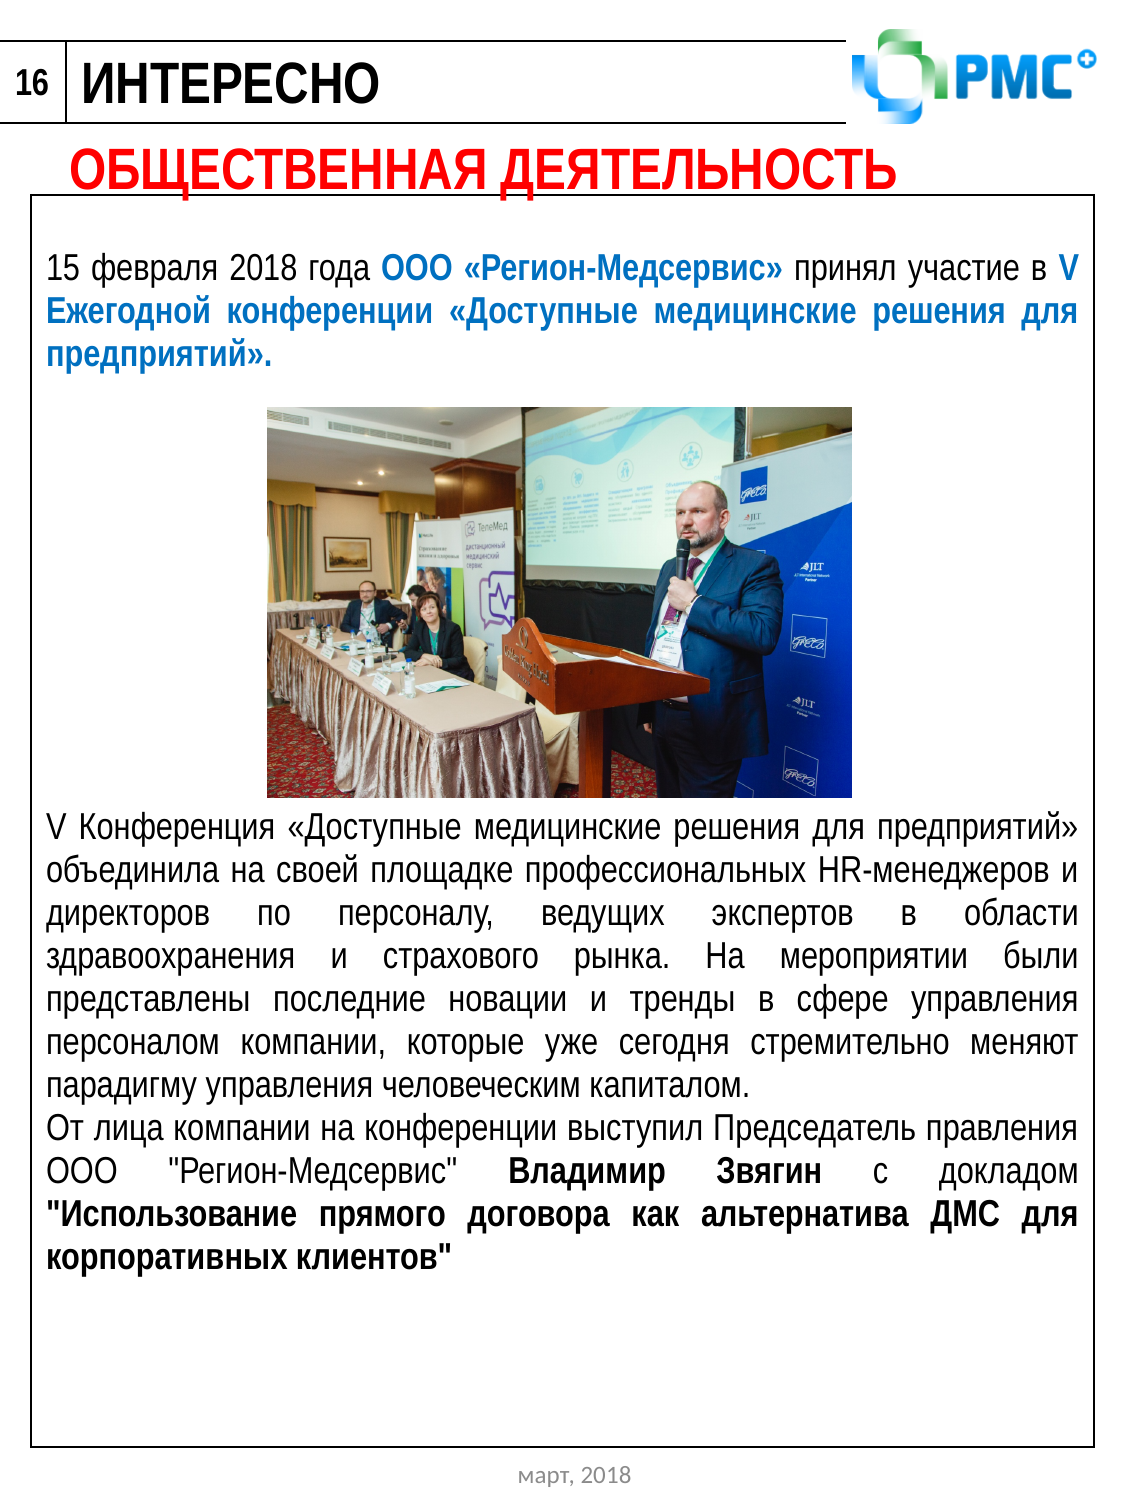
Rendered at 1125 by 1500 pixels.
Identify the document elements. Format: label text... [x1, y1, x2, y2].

table_header ИНТЕРЕСНО [67, 42, 846, 122]
footer март, 2018 [408, 1470, 741, 1478]
table_header 15 февраля 2018 года ООО «Регион-Медсервис» принял участие в V Ежегодной конференции «Доступные медицинские решения для предприятий». V Конференция «Доступные медицинские решения для предприятий» объединила на своей площадке профессиональных HR-менеджеров и директоров по персоналу, ведущих экспертов в области здравоохранения и страхового рынка. На мероприятии были представлены последние новации и тренды в сфере управления персоналом компании, которые уже сегодня стремительно меняют парадигму управления человеческим капиталом. От лица компании на конференции выступил Председатель правления ООО "Регион-Медсервис" Владимир Звягин с докладом "Использование прямого договора как альтернатива ДМС для корпоративных клиентов" [32, 196, 1093, 1446]
picture [266, 407, 853, 798]
text_box ОБЩЕСТВЕННАЯ ДЕЯТЕЛЬНОСТЬ [54, 123, 1125, 279]
table_header 16 [0, 42, 65, 122]
picture [852, 29, 1097, 125]
